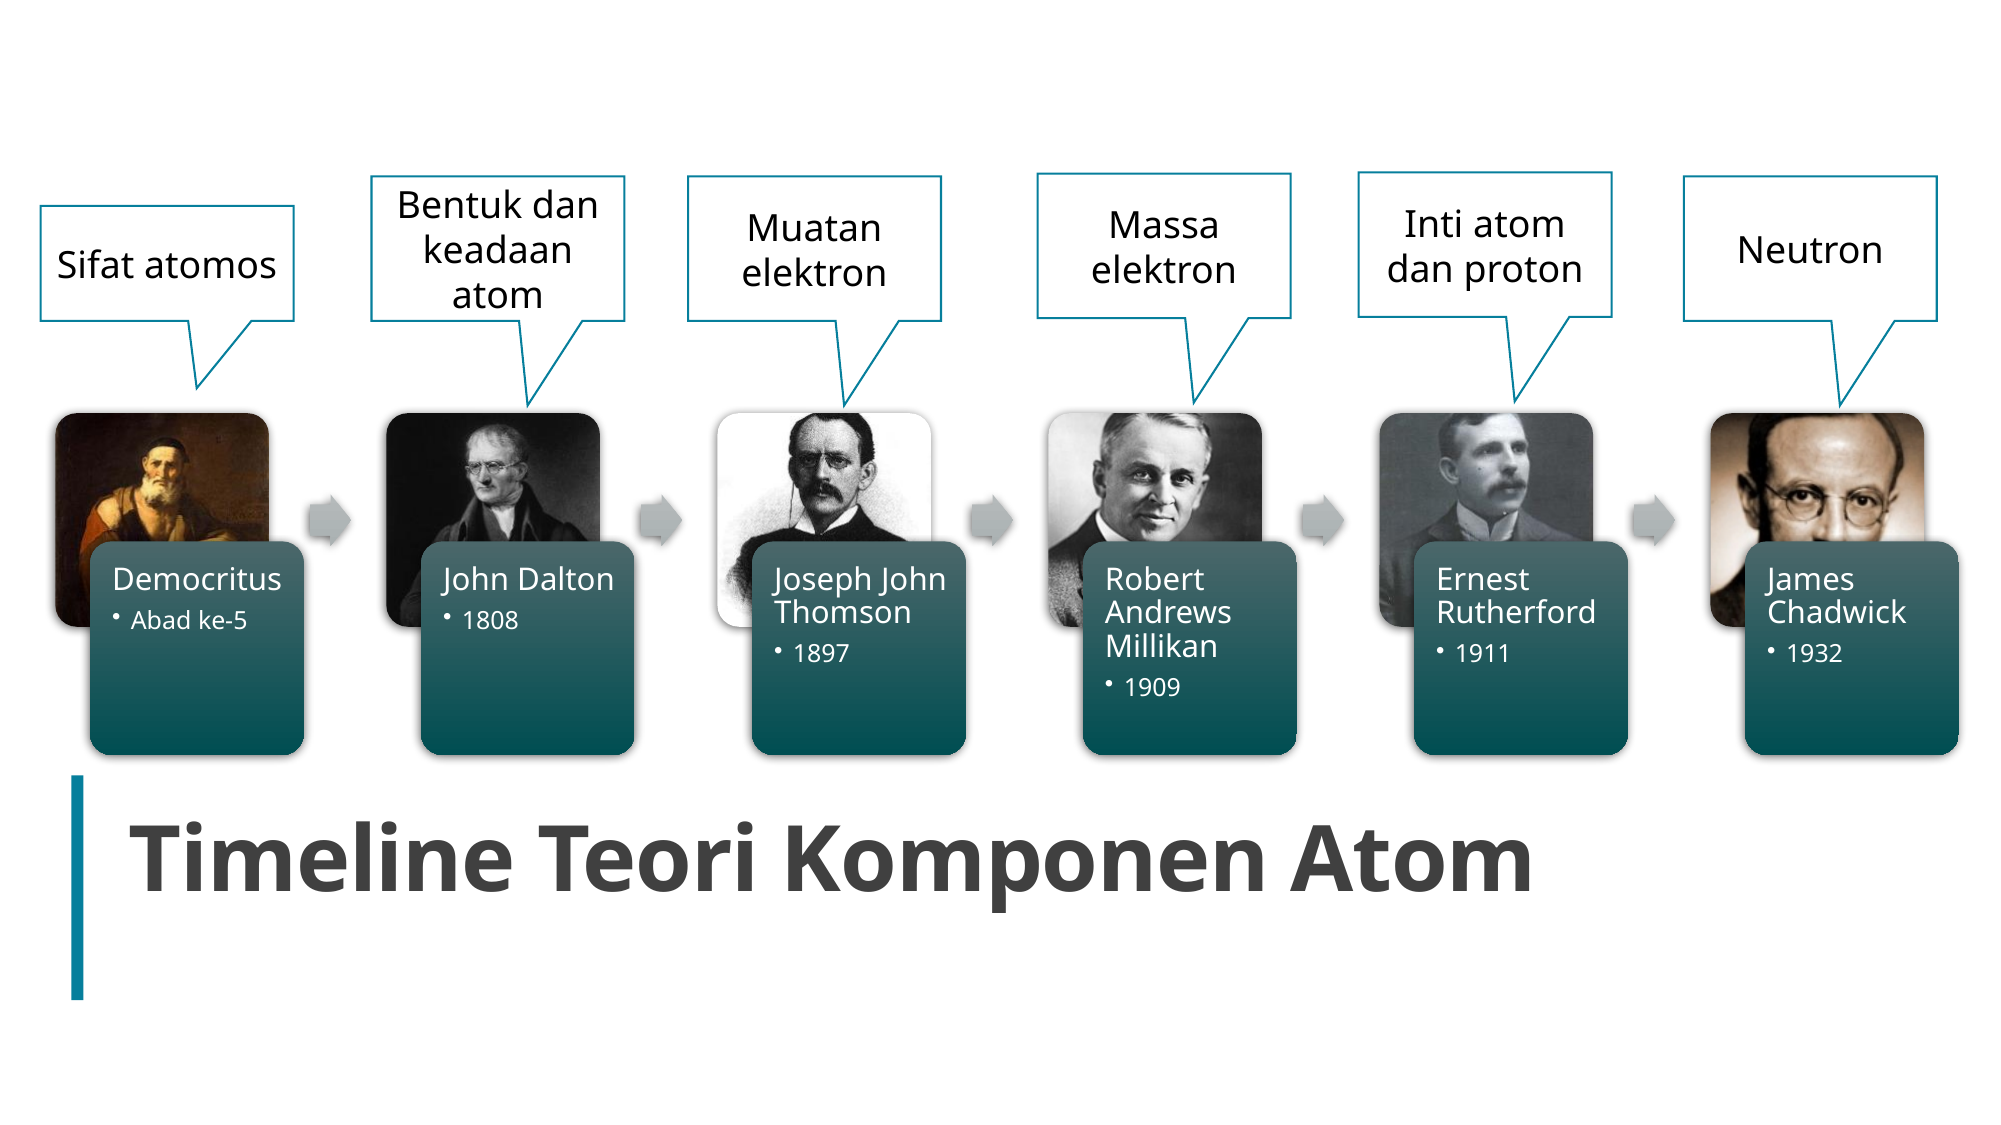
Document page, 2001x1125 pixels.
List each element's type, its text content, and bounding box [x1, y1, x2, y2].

text_box Sifat atomos [39, 204, 54, 322]
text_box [54, 11, 1960, 1125]
